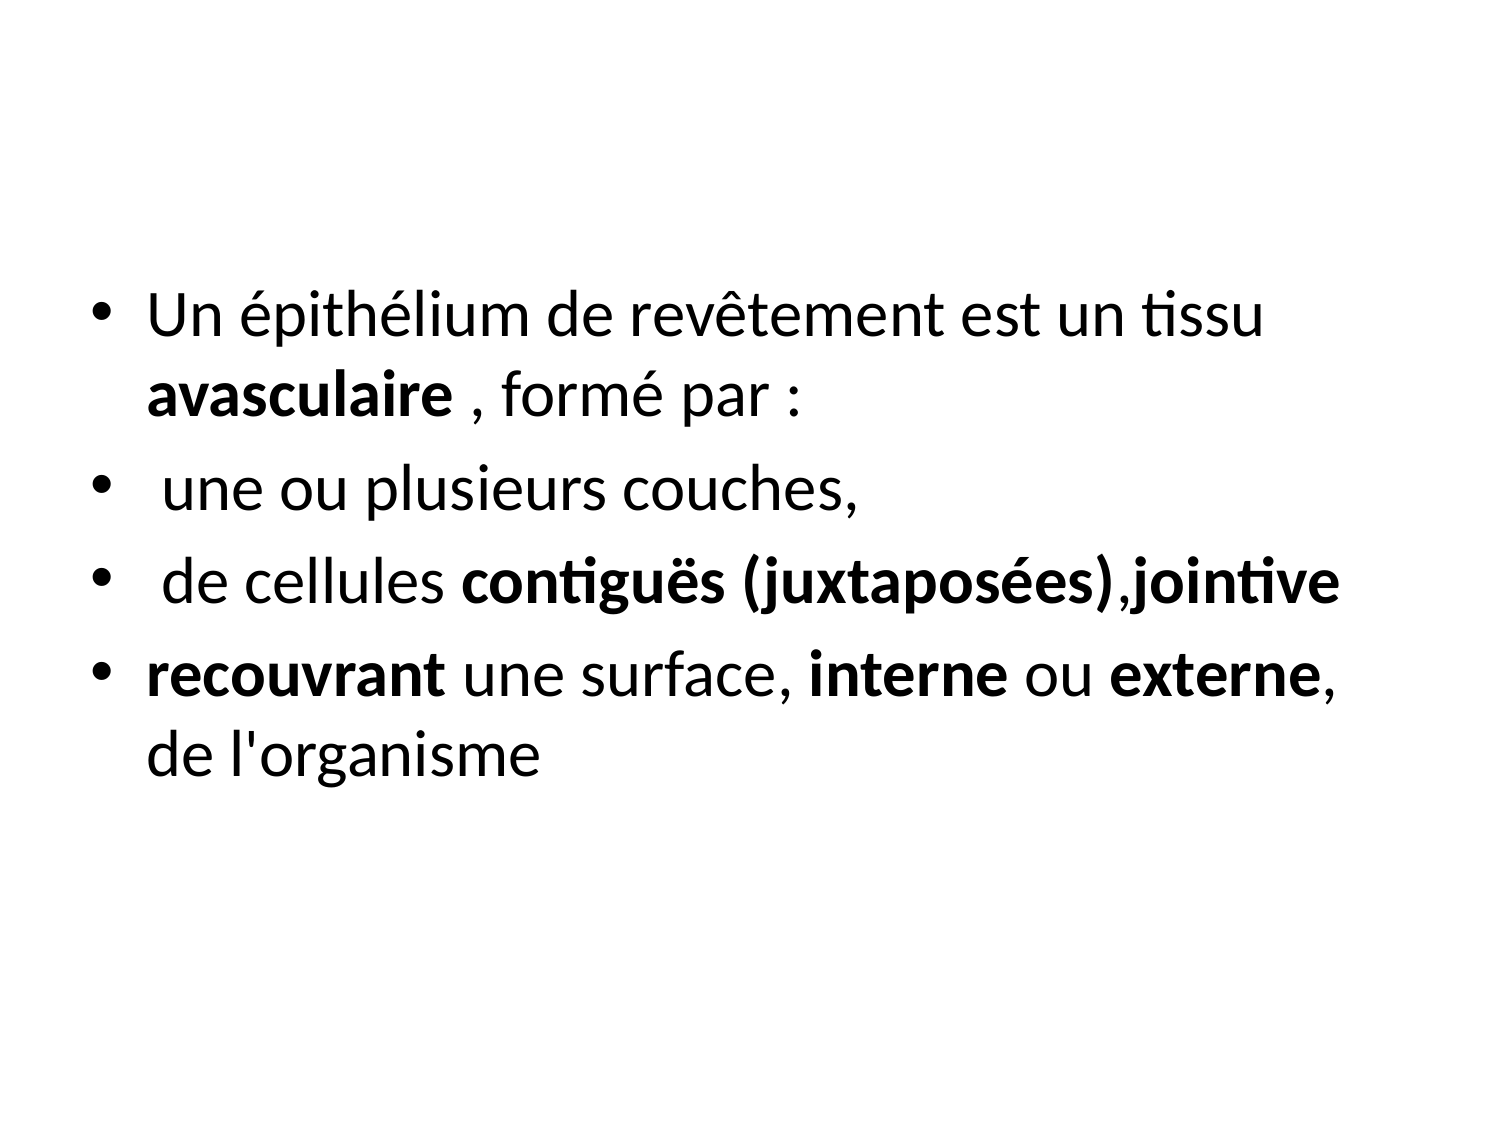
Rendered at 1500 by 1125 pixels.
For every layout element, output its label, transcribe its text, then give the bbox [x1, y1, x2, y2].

list Un épithélium de revêtement est un tissu avasculaire , formé par : une ou plusieurs couches, de cellules contiguës (juxtaposées),jointive recouvrant une surface, interne ou externe, de l'organisme [75, 262, 1425, 1005]
